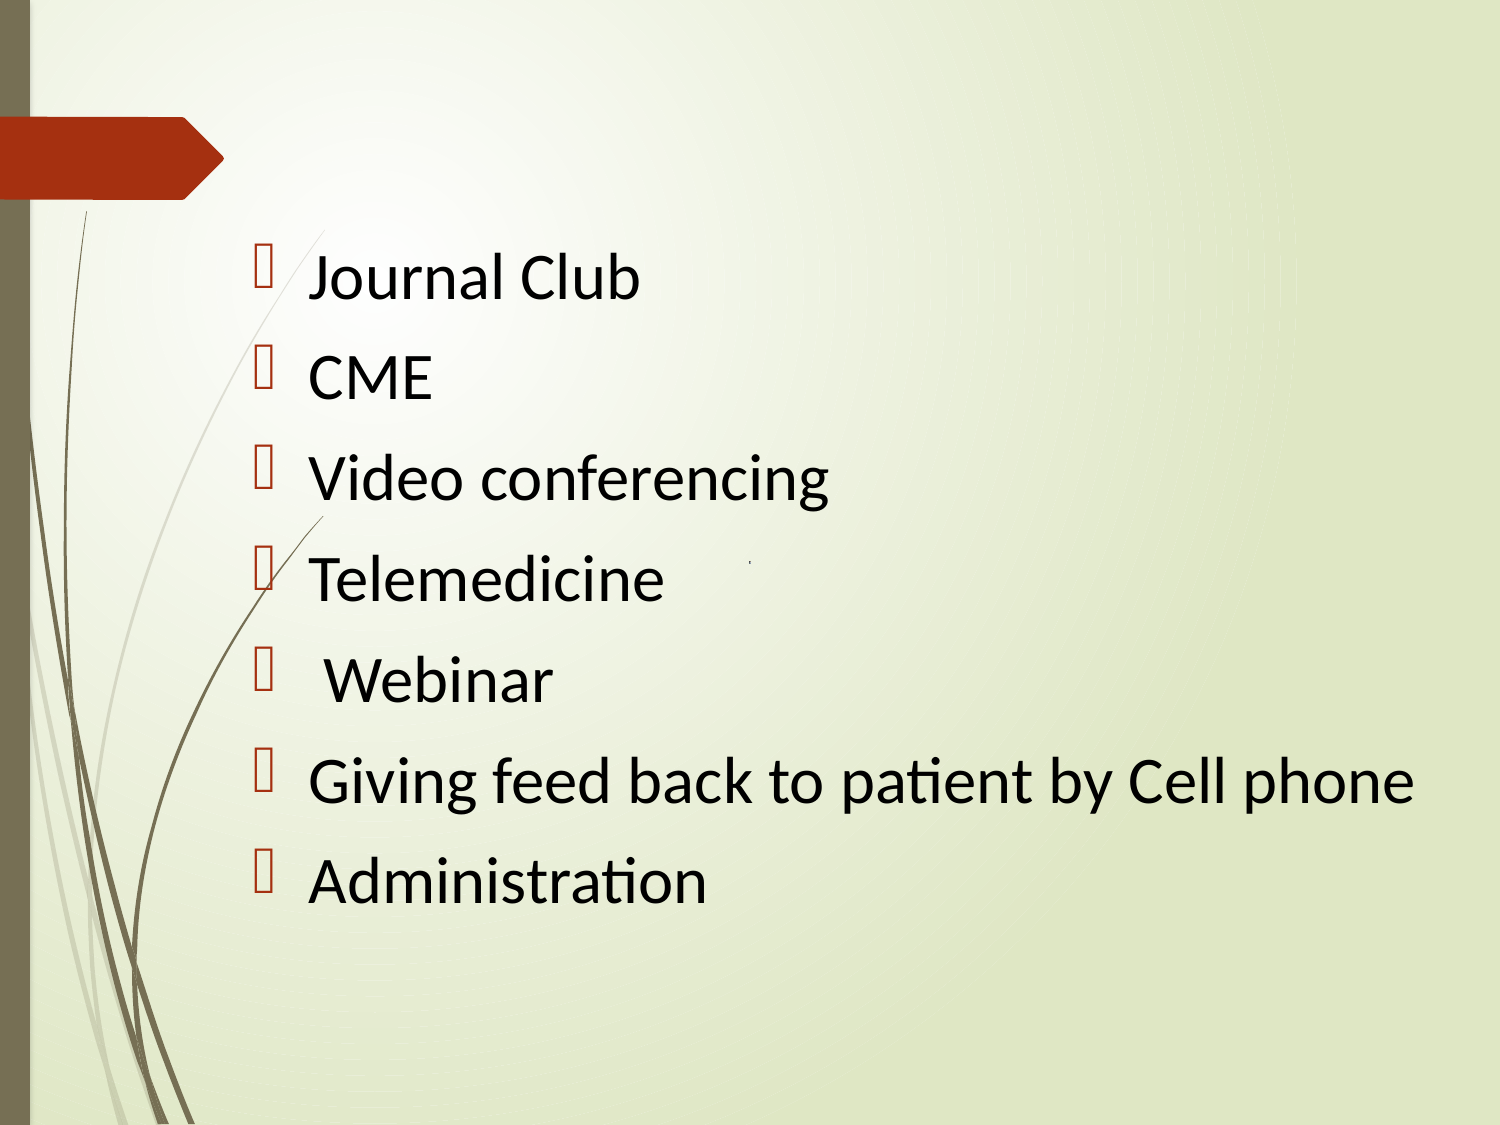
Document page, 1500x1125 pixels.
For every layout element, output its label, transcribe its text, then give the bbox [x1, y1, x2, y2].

list Journal Club CME Video conferencing Telemedicine Webinar Giving feed back to patient by Cell phone Administration [237, 224, 1463, 1013]
